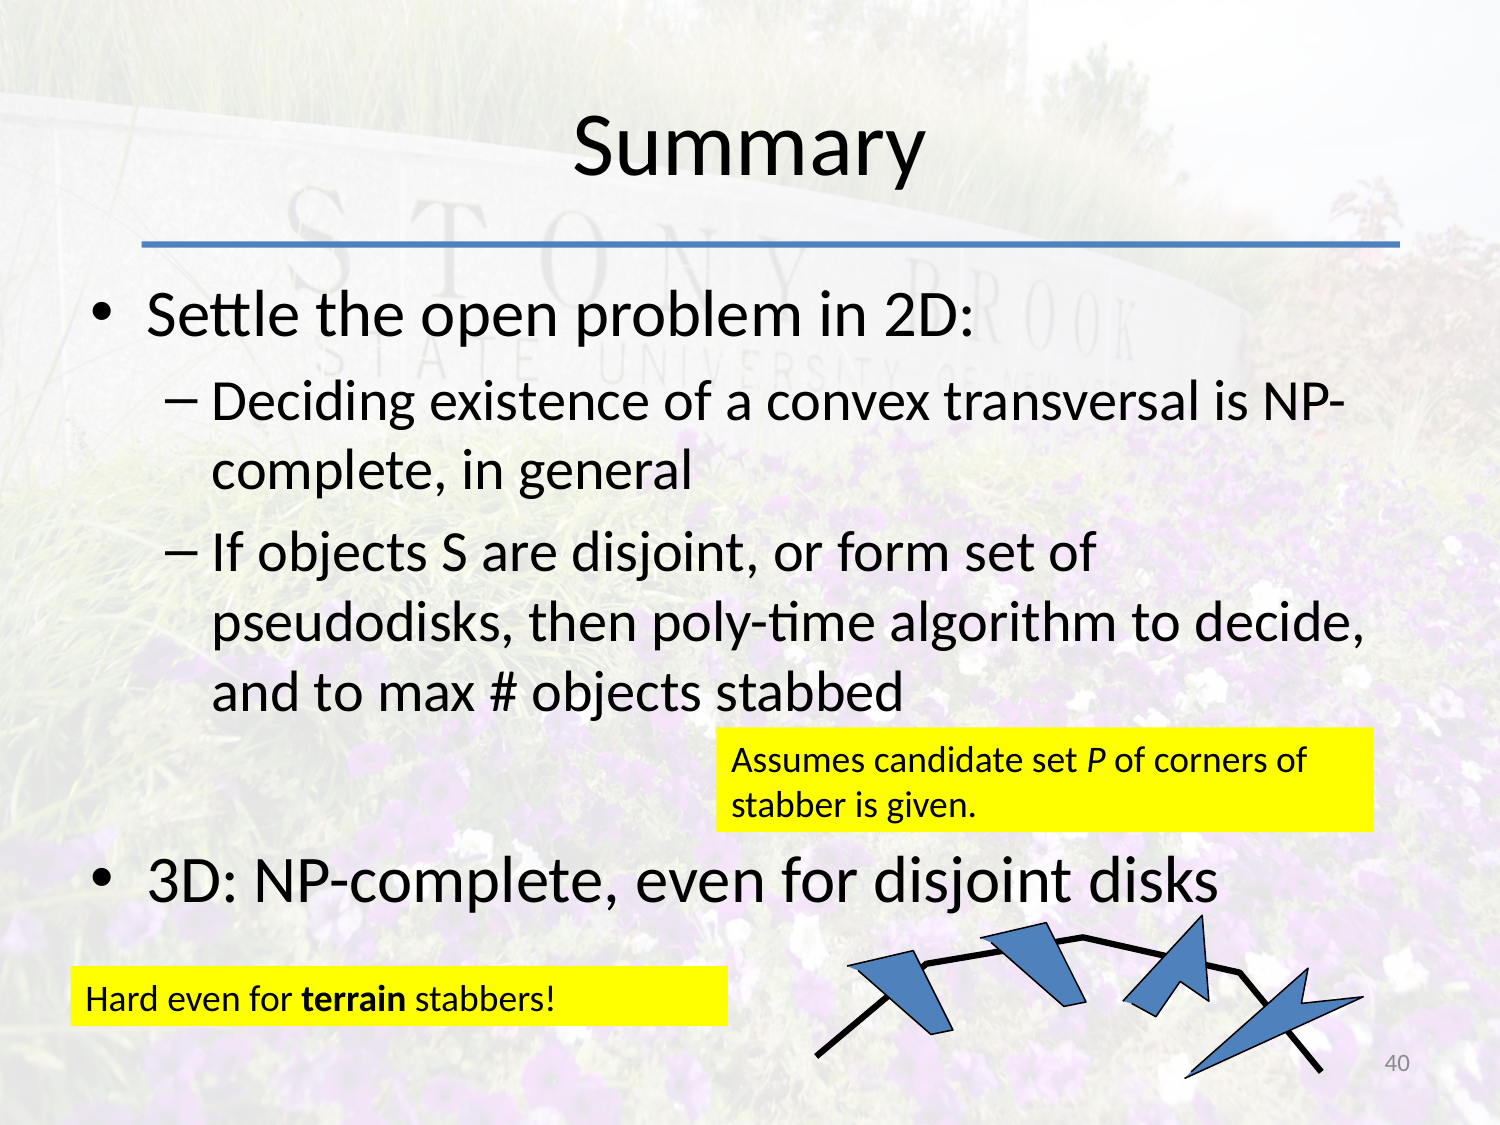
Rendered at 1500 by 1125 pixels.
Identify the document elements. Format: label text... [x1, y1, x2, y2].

text_box [1208, 1032, 1322, 1072]
text_box Hard even for terrain stabbers! [70, 966, 728, 1026]
text_box [980, 922, 1087, 1007]
text_box [1122, 915, 1209, 1017]
text_box [816, 937, 1266, 1069]
text_box [847, 950, 953, 1035]
slide_number 40 [1074, 1024, 1425, 1100]
title Summary [75, 45, 1425, 233]
text_box [1184, 968, 1364, 1079]
list Settle the open problem in 2D: Deciding existence of a convex transversal is NP-complete, in general If objects S are disjoint, or form set of pseudodisks, then poly-time algorithm to decide, and to max # objects stabbed 3D: NP-complete, even for disjoint disks [75, 262, 1425, 1005]
text_box Assumes candidate set P of corners of stabber is given. [716, 727, 1374, 833]
